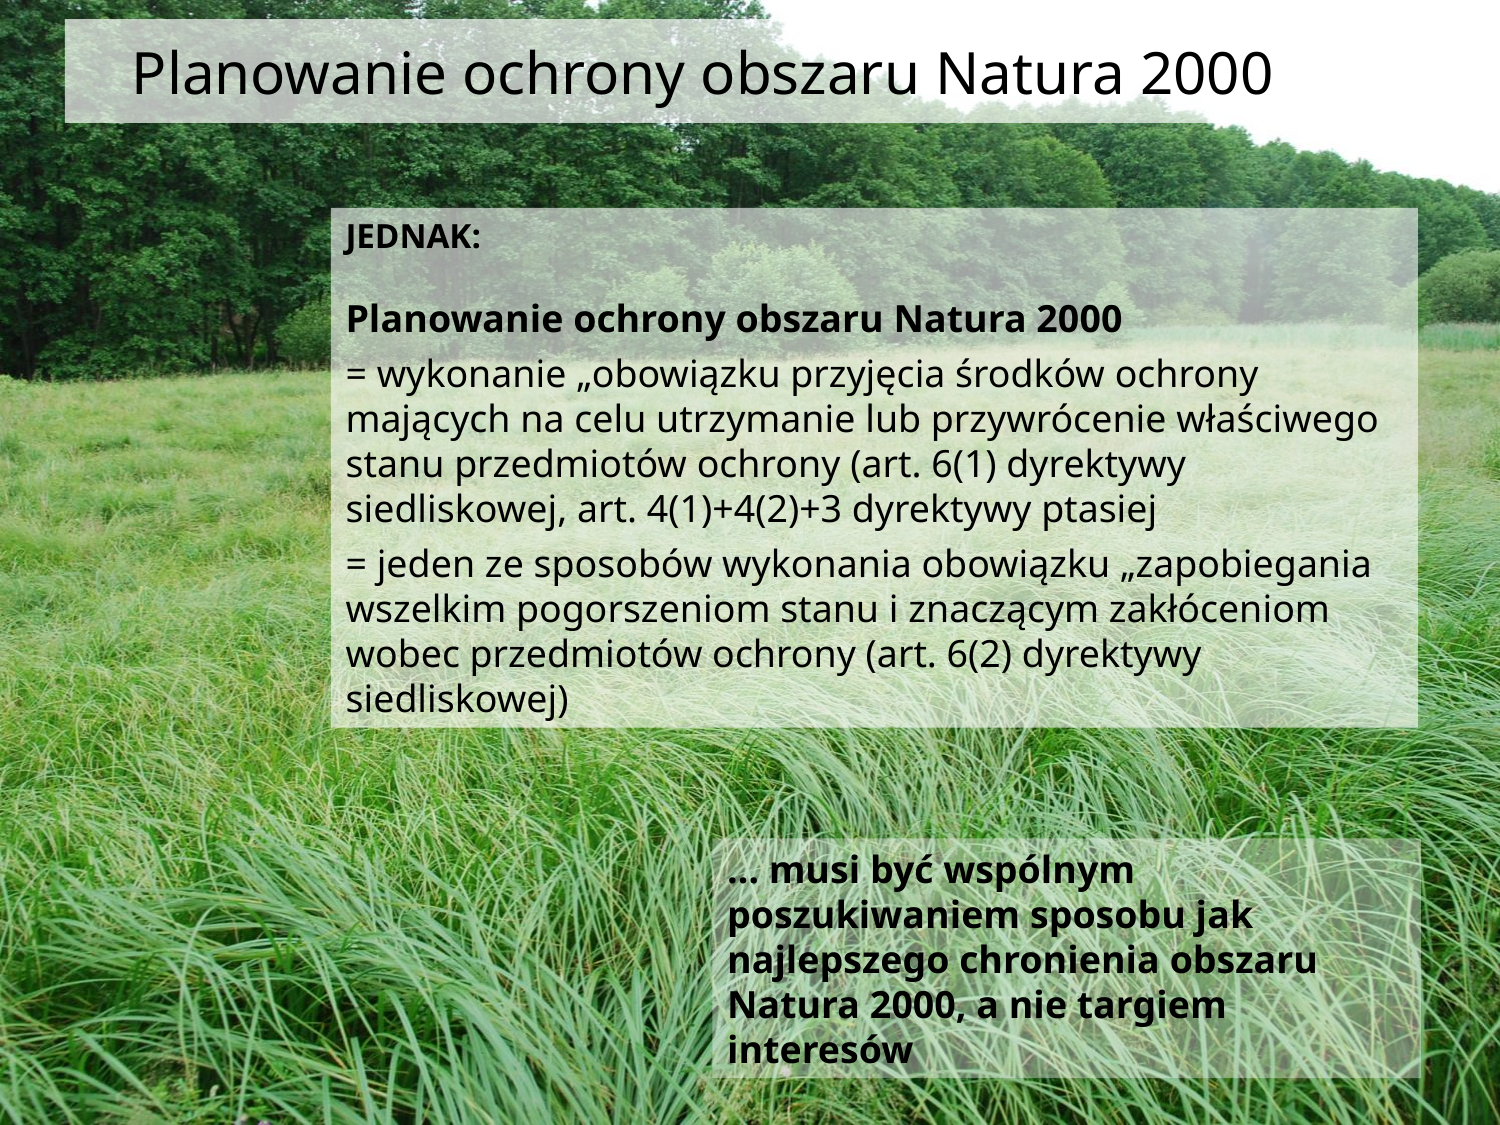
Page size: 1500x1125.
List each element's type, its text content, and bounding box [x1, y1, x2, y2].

text_box JEDNAK: Planowanie ochrony obszaru Natura 2000 = wykonanie „obowiązku przyjęcia środków ochrony mających na celu utrzymanie lub przywrócenie właściwego stanu przedmiotów ochrony (art. 6(1) dyrektywy siedliskowej, art. 4(1)+4(2)+3 dyrektywy ptasiej = jeden ze sposobów wykonania obowiązku „zapobiegania wszelkim pogorszeniom stanu i znaczącym zakłóceniom wobec przedmiotów ochrony (art. 6(2) dyrektywy siedliskowej) [330, 207, 1418, 728]
picture [0, 0, 1500, 1125]
text_box … musi być wspólnym poszukiwaniem sposobu jak najlepszego chronienia obszaru Natura 2000, a nie targiem interesów [712, 838, 1421, 1079]
title Planowanie ochrony obszaru Natura 2000 [64, 19, 1341, 123]
